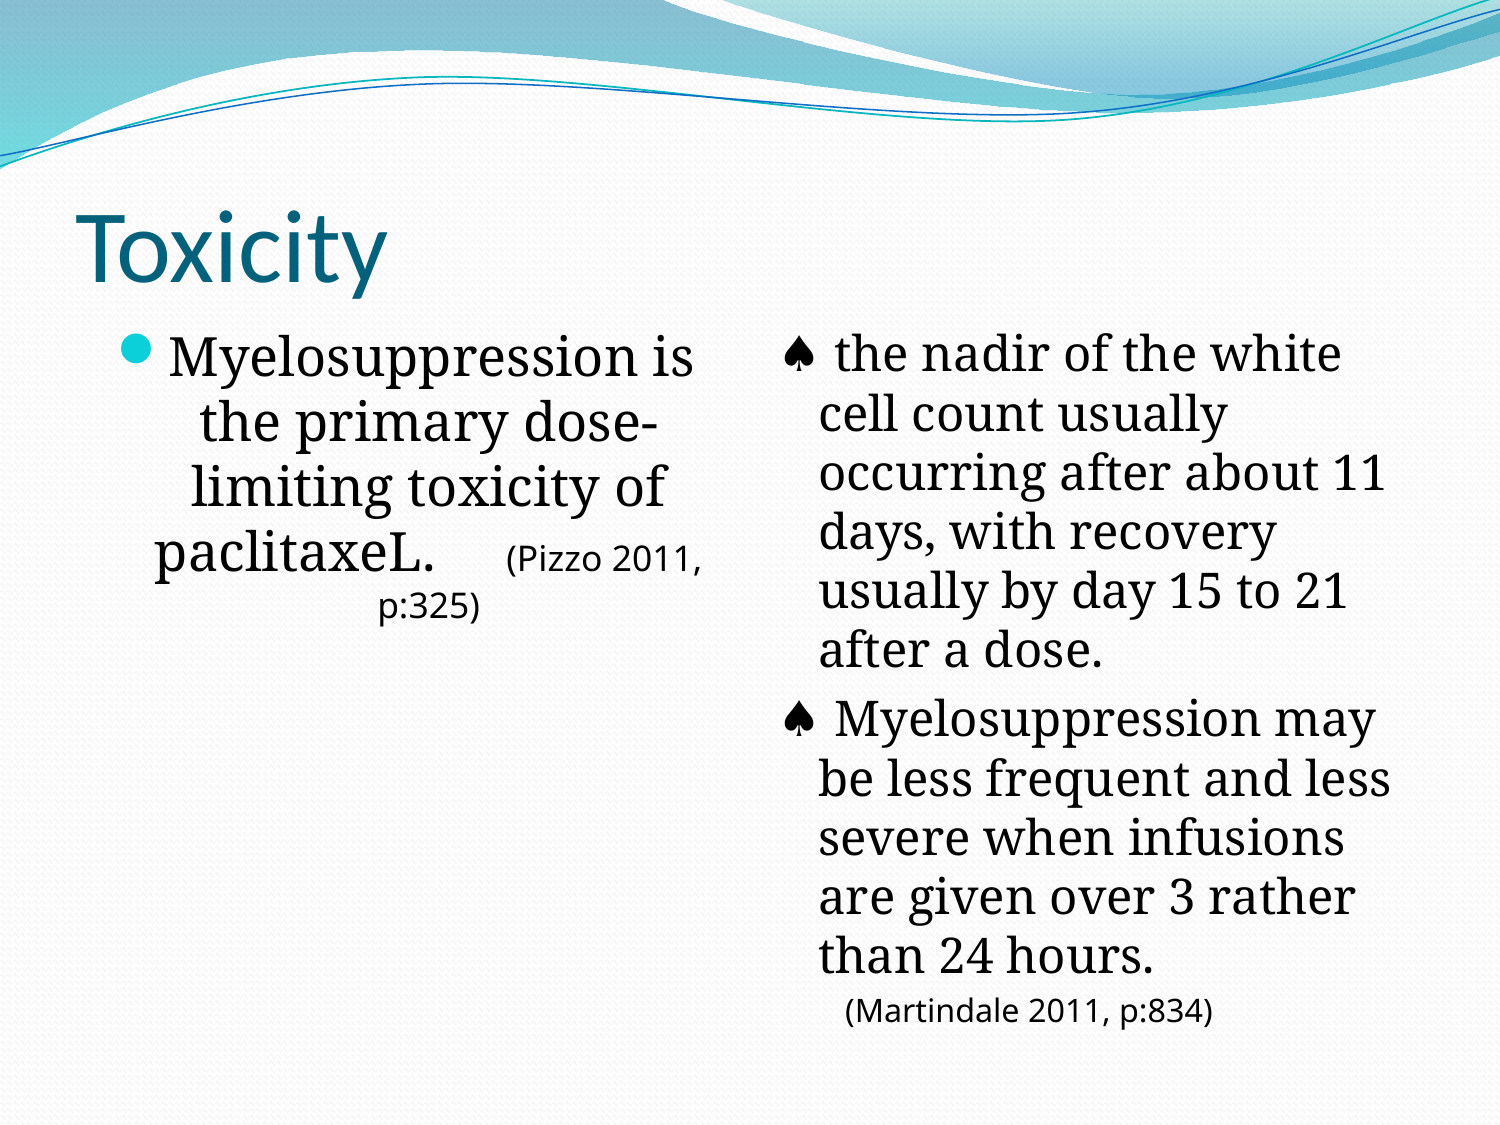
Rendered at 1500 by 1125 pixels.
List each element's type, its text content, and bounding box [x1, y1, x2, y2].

list Myelosuppression is the primary dose-limiting toxicity of paclitaxeL. (Pizzo 2011, p:325) [75, 314, 738, 1043]
list ♠ the nadir of the white cell count usually occurring after about 11 days, with recovery usually by day 15 to 21 after a dose. ♠ Myelosuppression may be less frequent and less severe when infusions are given over 3 rather than 24 hours. (Martindale 2011, p:834) [762, 314, 1425, 1043]
title Toxicity [75, 115, 1425, 303]
